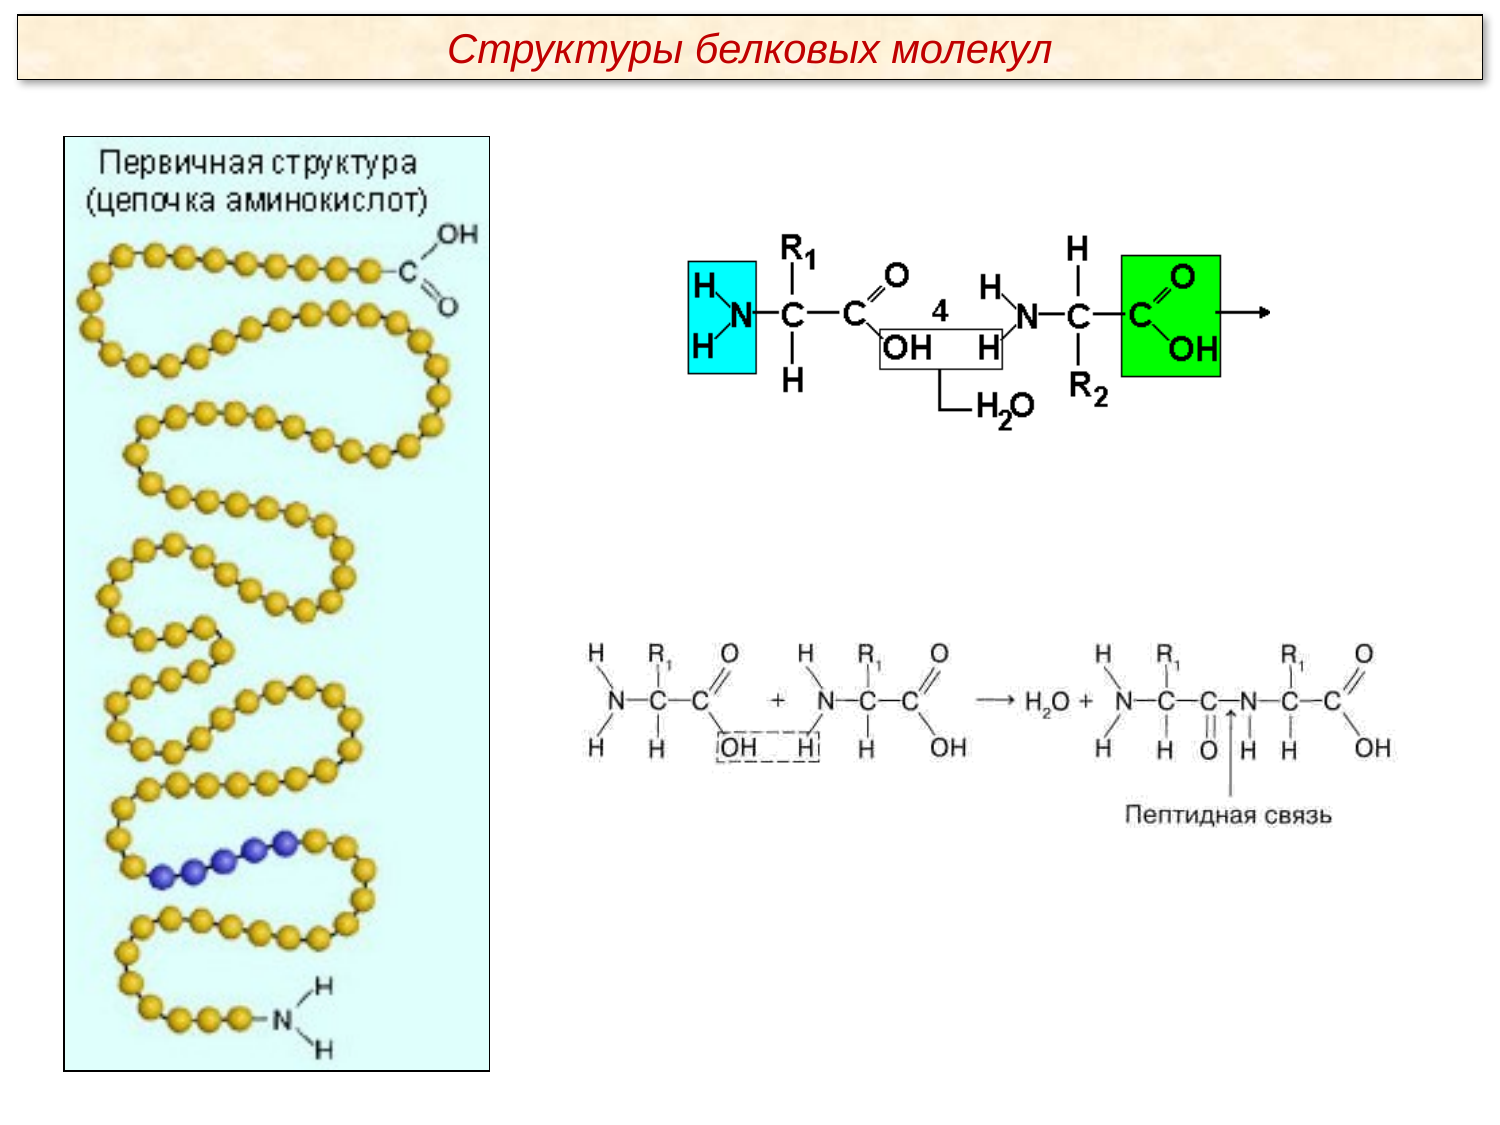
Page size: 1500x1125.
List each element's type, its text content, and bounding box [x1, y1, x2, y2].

picture [527, 620, 1454, 843]
picture [64, 136, 489, 1071]
picture [678, 196, 1271, 445]
text_box Структуры белковых молекул [17, 14, 1483, 80]
